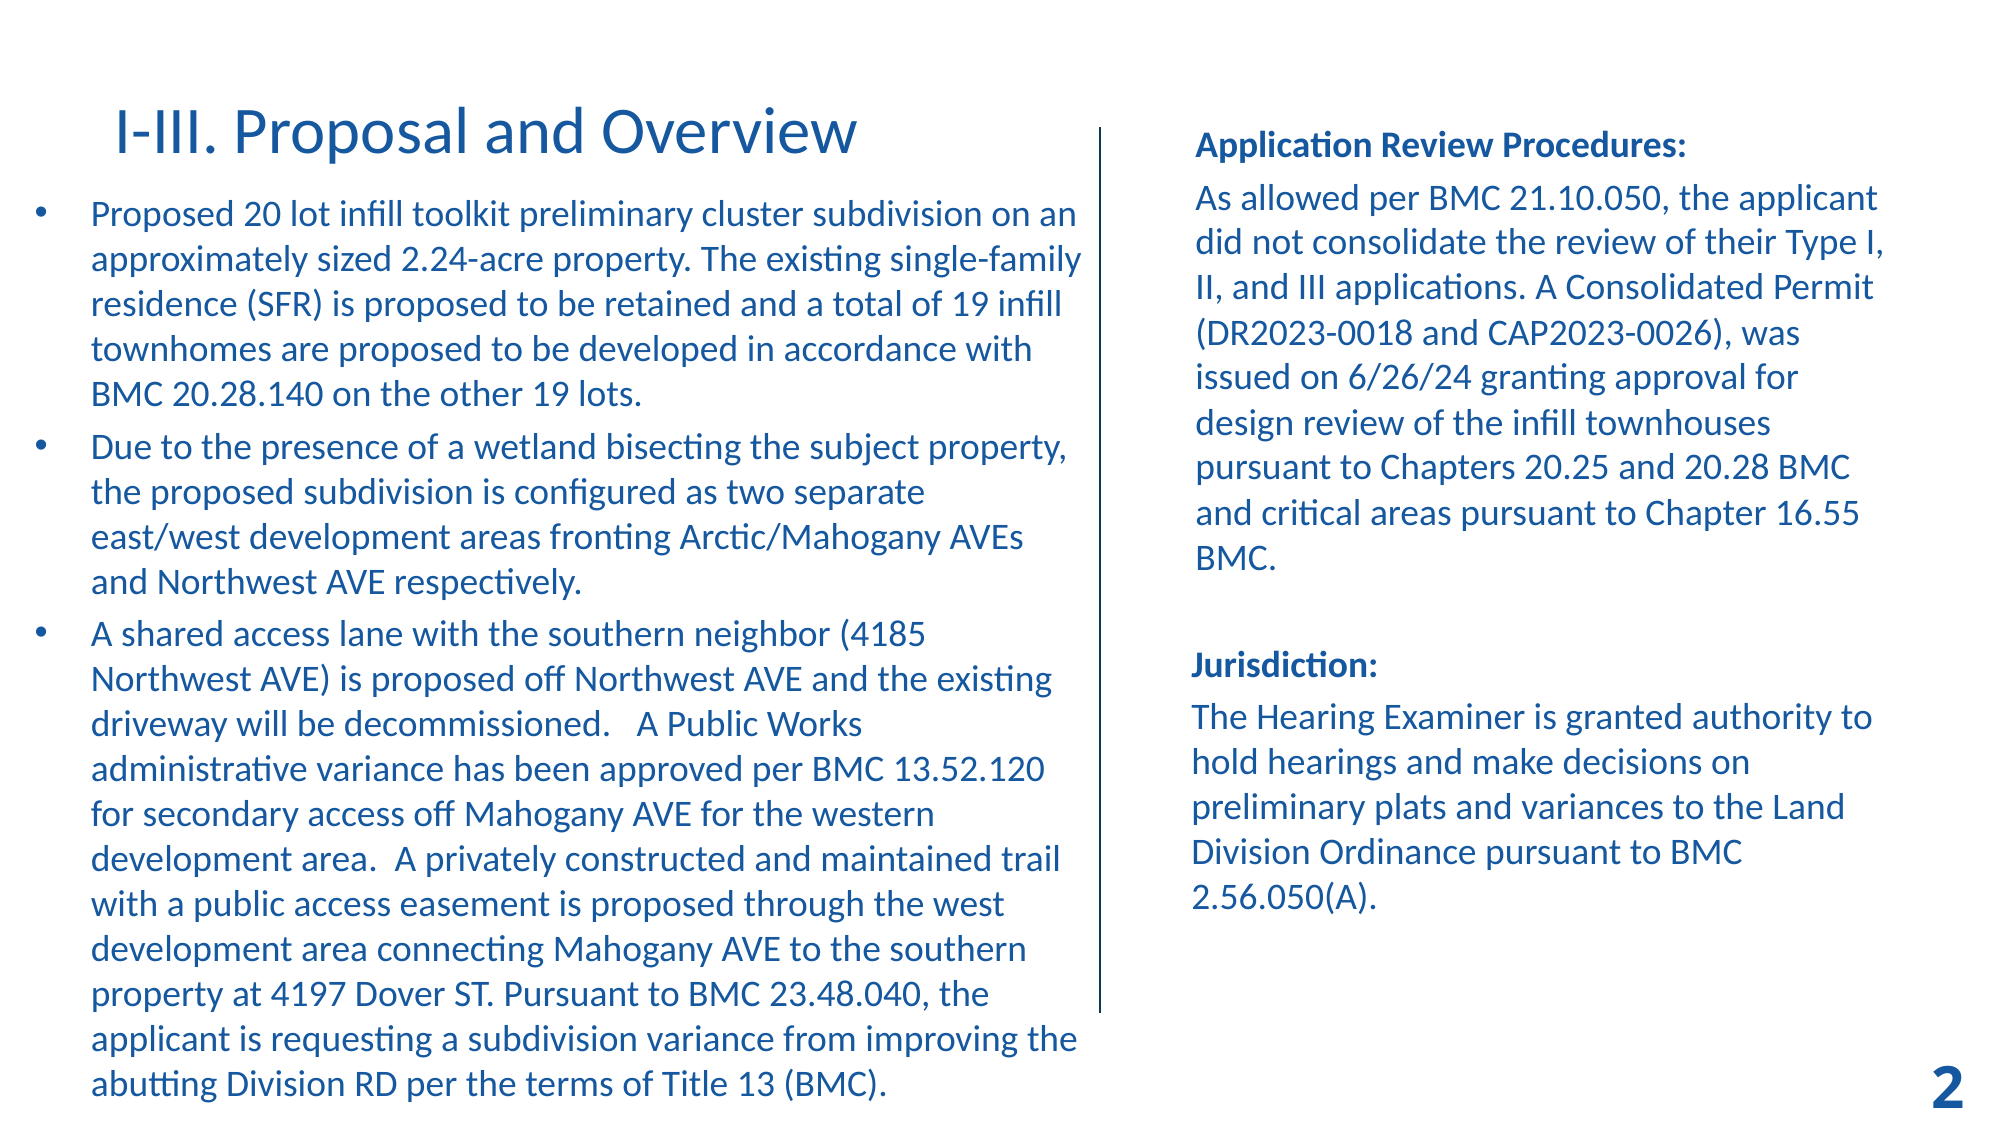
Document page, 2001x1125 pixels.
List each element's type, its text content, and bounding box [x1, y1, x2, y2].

list Proposed 20 lot infill toolkit preliminary cluster subdivision on an approximately sized 2.24-acre property. The existing single-family residence (SFR) is proposed to be retained and a total of 19 infill townhomes are proposed to be developed in accordance with BMC 20.28.140 on the other 19 lots. Due to the presence of a wetland bisecting the subject property, the proposed subdivision is configured as two separate east/west development areas fronting Arctic/Mahogany AVEs and Northwest AVE respectively. A shared access lane with the southern neighbor (4185 Northwest AVE) is proposed off Northwest AVE and the existing driveway will be decommissioned. A Public Works administrative variance has been approved per BMC 13.52.120 for secondary access off Mahogany AVE for the western development area. A privately constructed and maintained trail with a public access easement is proposed through the west development area connecting Mahogany AVE to the southern property at 4197 Dover ST. Pursuant to BMC 23.48.040, the applicant is requesting a subdivision variance from improving the abutting Division RD per the terms of Title 13 (BMC). [19, 181, 1100, 1067]
text_box I-III. Proposal and Overview [99, 18, 1825, 236]
text_box Application Review Procedures: As allowed per BMC 21.10.050, the applicant did not consolidate the review of their Type I, II, and III applications. A Consolidated Permit (DR2023-0018 and CAP2023-0026), was issued on 6/26/24 granting approval for design review of the infill townhouses pursuant to Chapters 20.25 and 20.28 BMC and critical areas pursuant to Chapter 16.55 BMC. [1180, 112, 1906, 493]
text_box Jurisdiction: The Hearing Examiner is granted authority to hold hearings and make decisions on preliminary plats and variances to the Land Division Ordinance pursuant to BMC 2.56.050(A). [1176, 632, 1902, 1013]
